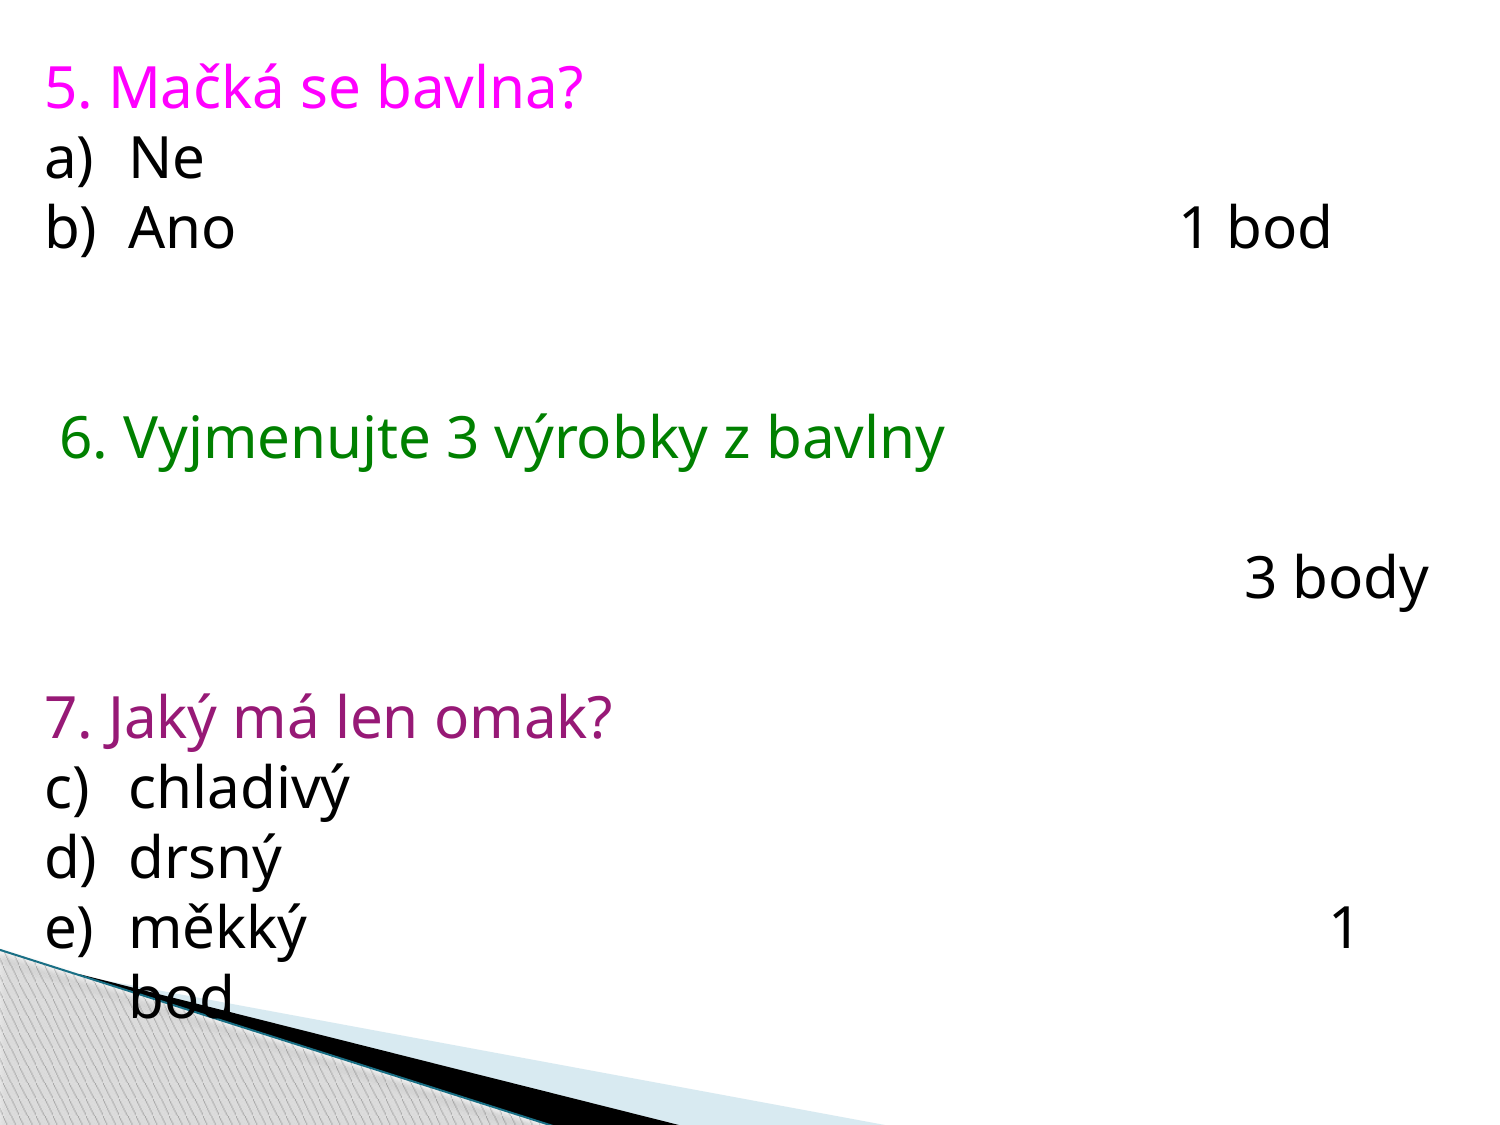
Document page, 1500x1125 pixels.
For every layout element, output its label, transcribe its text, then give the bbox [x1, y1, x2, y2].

text_box 5. Mačká se bavlna? Ne Ano 1 bod 6. Vyjmenujte 3 výrobky z bavlny 3 body 7. Jaký má len omak? chladivý drsný měkký 1 bod [29, 42, 1458, 1038]
